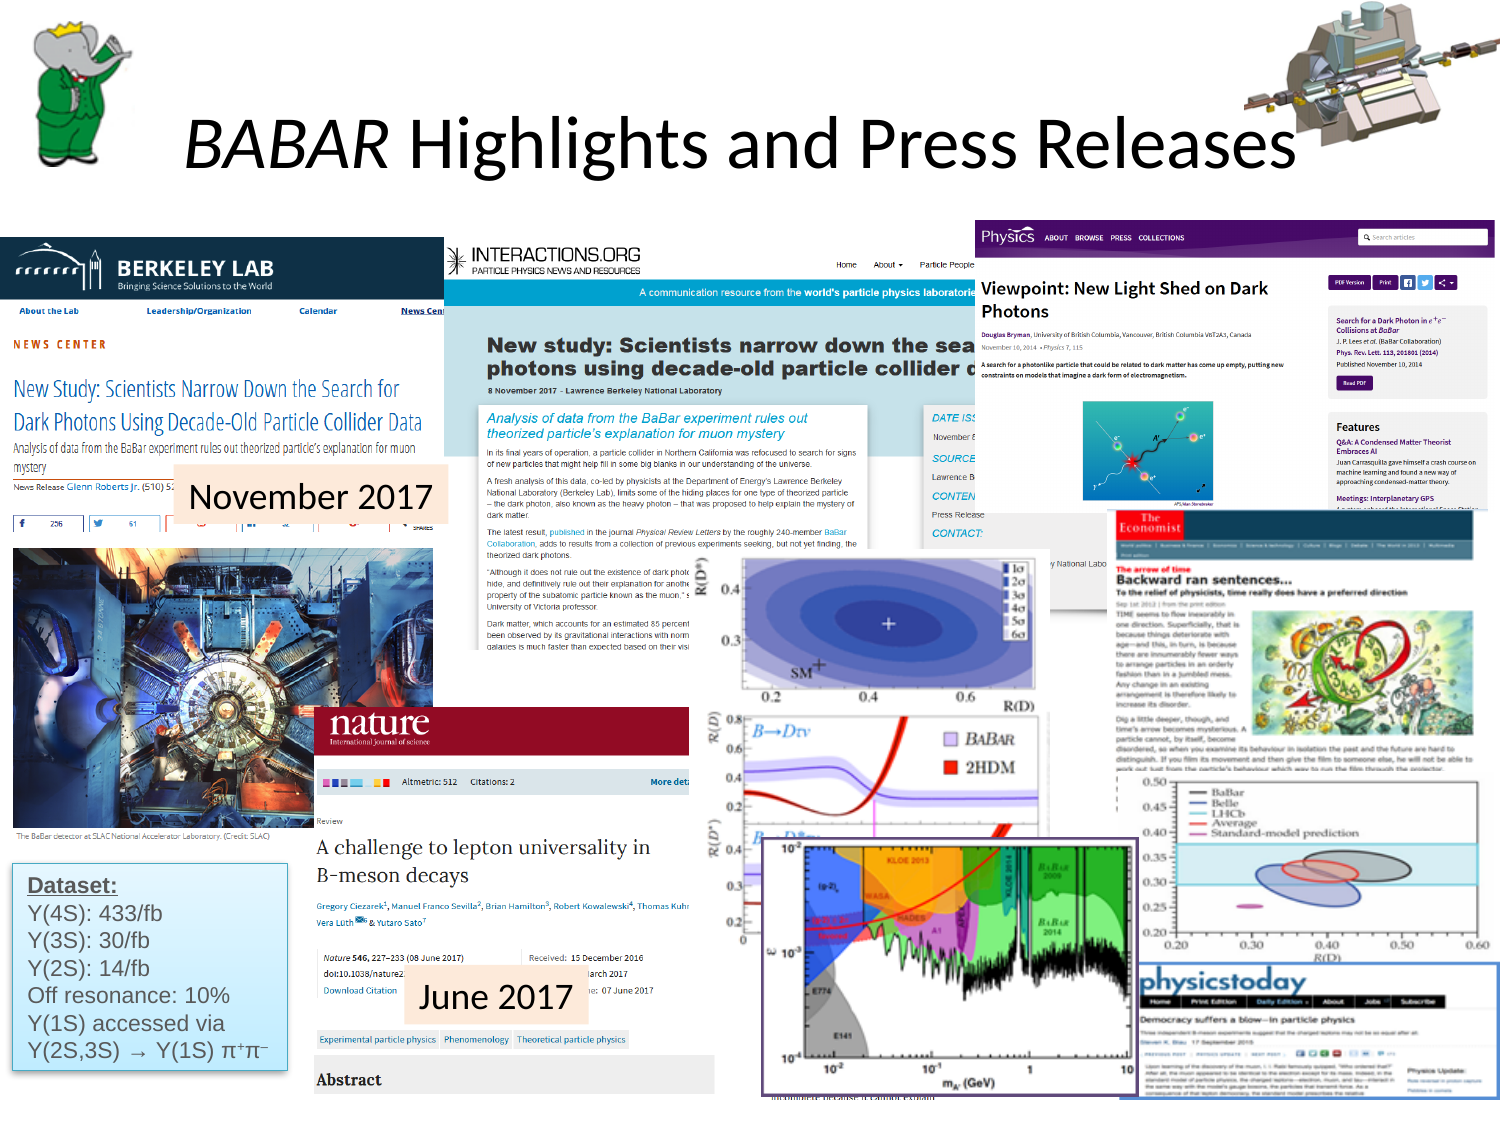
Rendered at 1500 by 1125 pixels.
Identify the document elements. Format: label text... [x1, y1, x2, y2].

picture [0, 220, 1500, 1101]
picture [25, 21, 136, 168]
text_box Dataset: Y(4S): 433/fb Y(3S): 30/fb Y(2S): 14/fb Off resonance: 10% Y(1S) accessed via Y(2S,3S) → Y(1S) π+π– [12, 863, 288, 1071]
picture [1243, 0, 1500, 168]
title BaBar Highlights and Press Releases [75, 45, 1425, 233]
